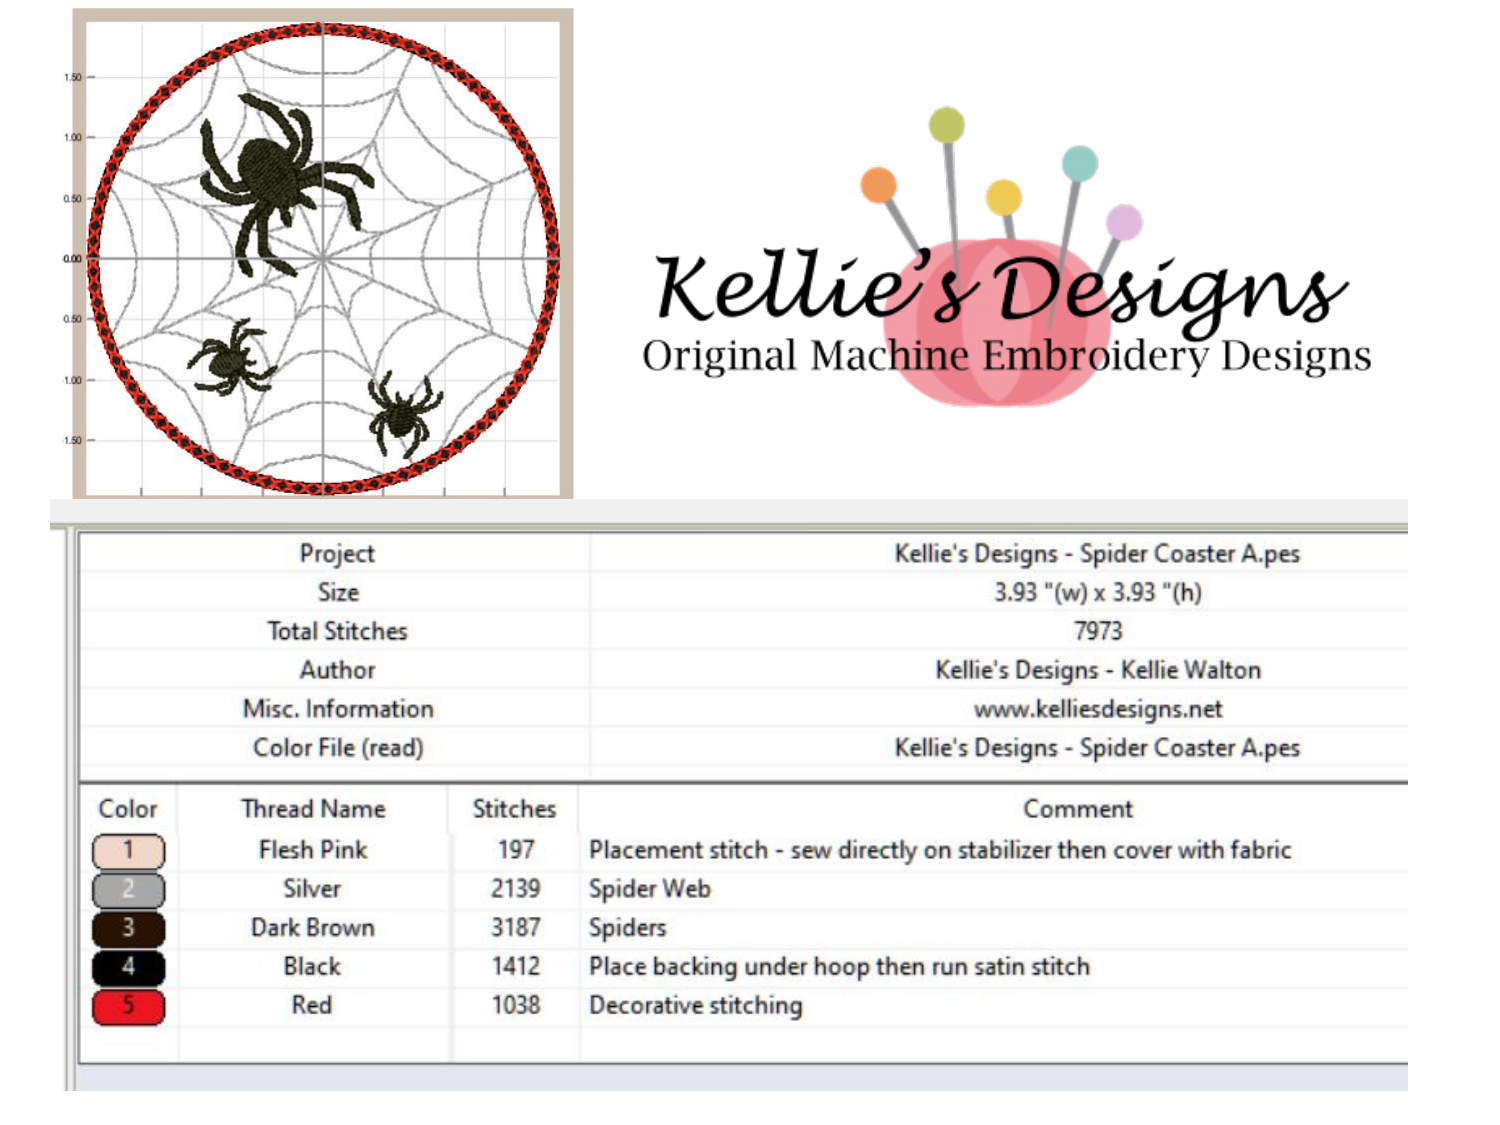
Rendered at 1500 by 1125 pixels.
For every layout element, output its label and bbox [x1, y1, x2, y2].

list [49, 499, 1409, 1091]
picture [624, 87, 1409, 451]
list [62, 0, 589, 498]
